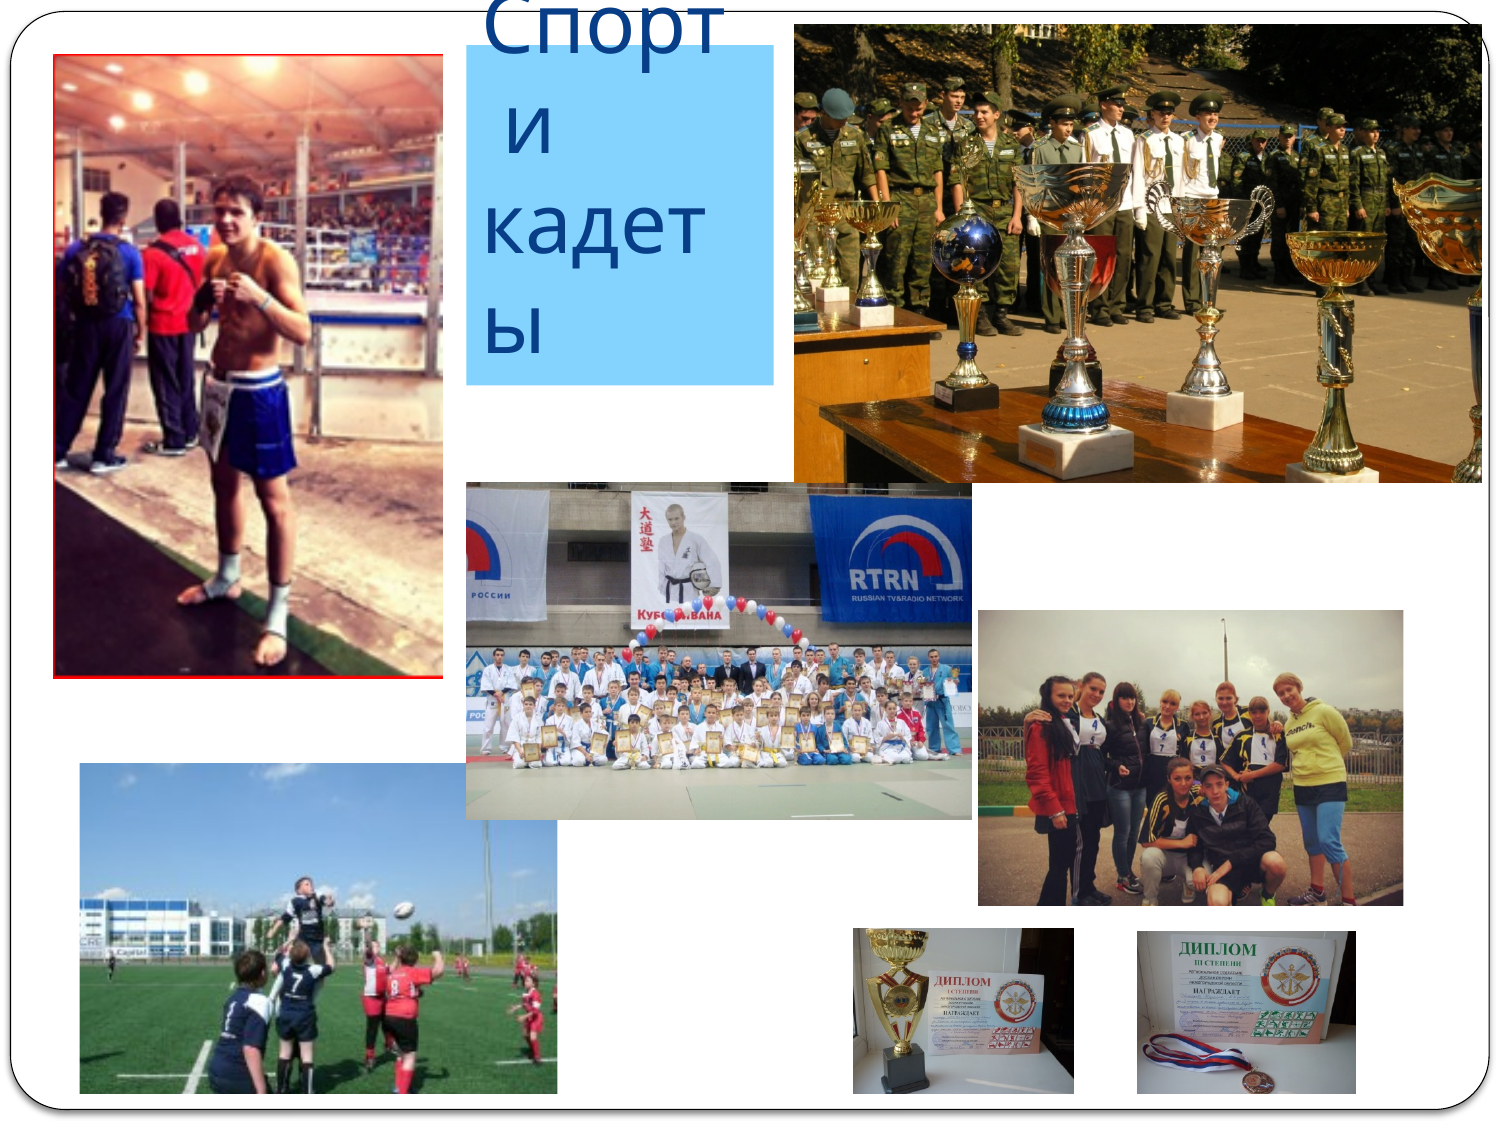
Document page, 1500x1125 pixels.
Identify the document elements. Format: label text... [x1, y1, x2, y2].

picture [79, 24, 1482, 1095]
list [52, 54, 444, 679]
title Спорт и кадеты [466, 45, 774, 386]
picture [977, 610, 1404, 906]
picture [1137, 930, 1356, 1095]
picture [853, 928, 1074, 1094]
